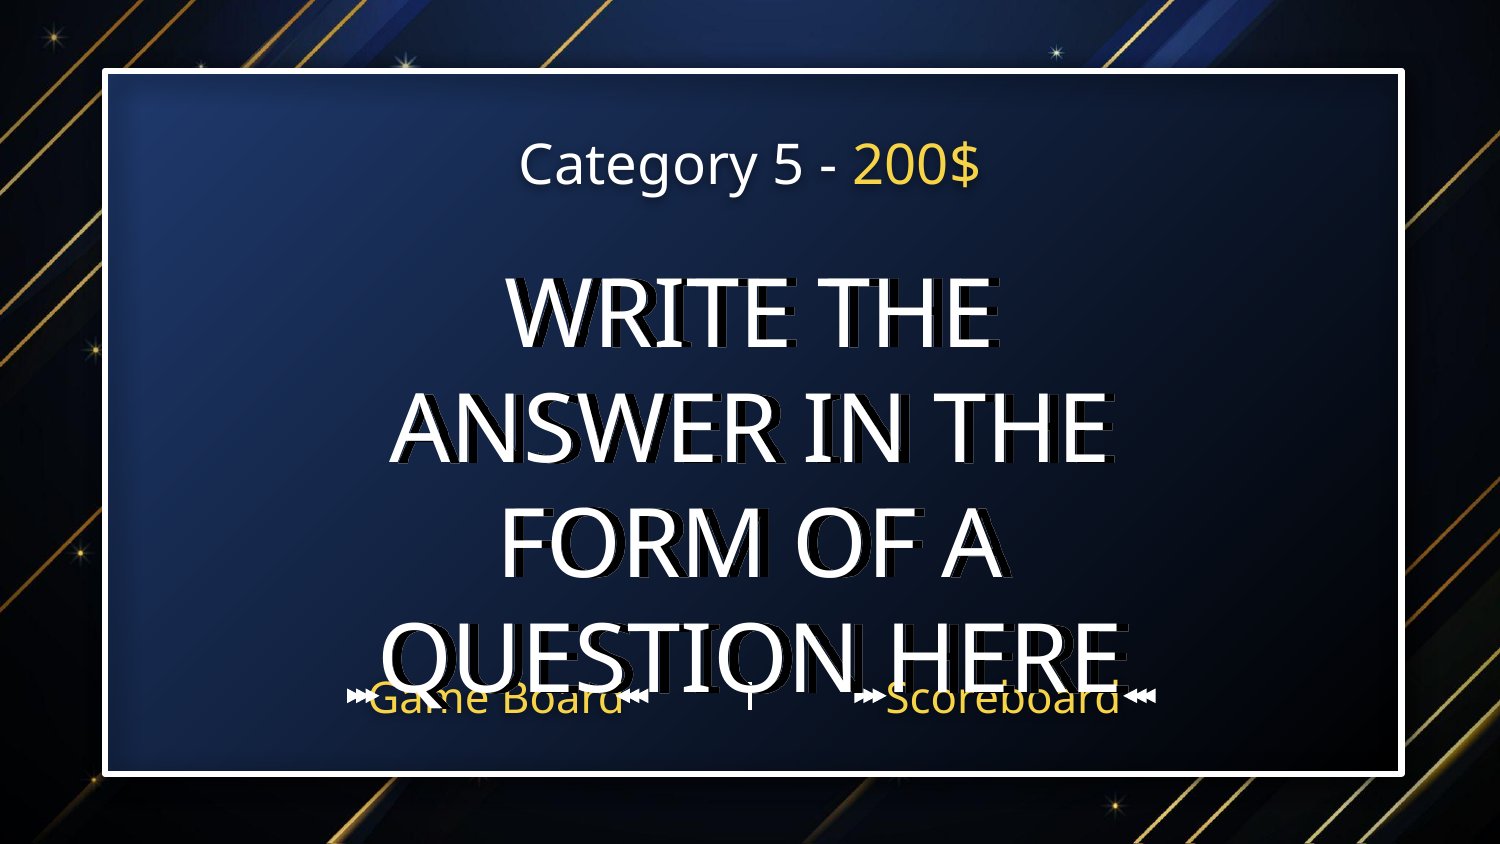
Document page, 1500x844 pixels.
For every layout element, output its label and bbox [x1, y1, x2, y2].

text_box [320, 669, 673, 723]
text_box [1122, 688, 1156, 704]
text_box [104, 70, 1402, 774]
picture [0, 0, 1500, 844]
text_box [854, 688, 887, 704]
